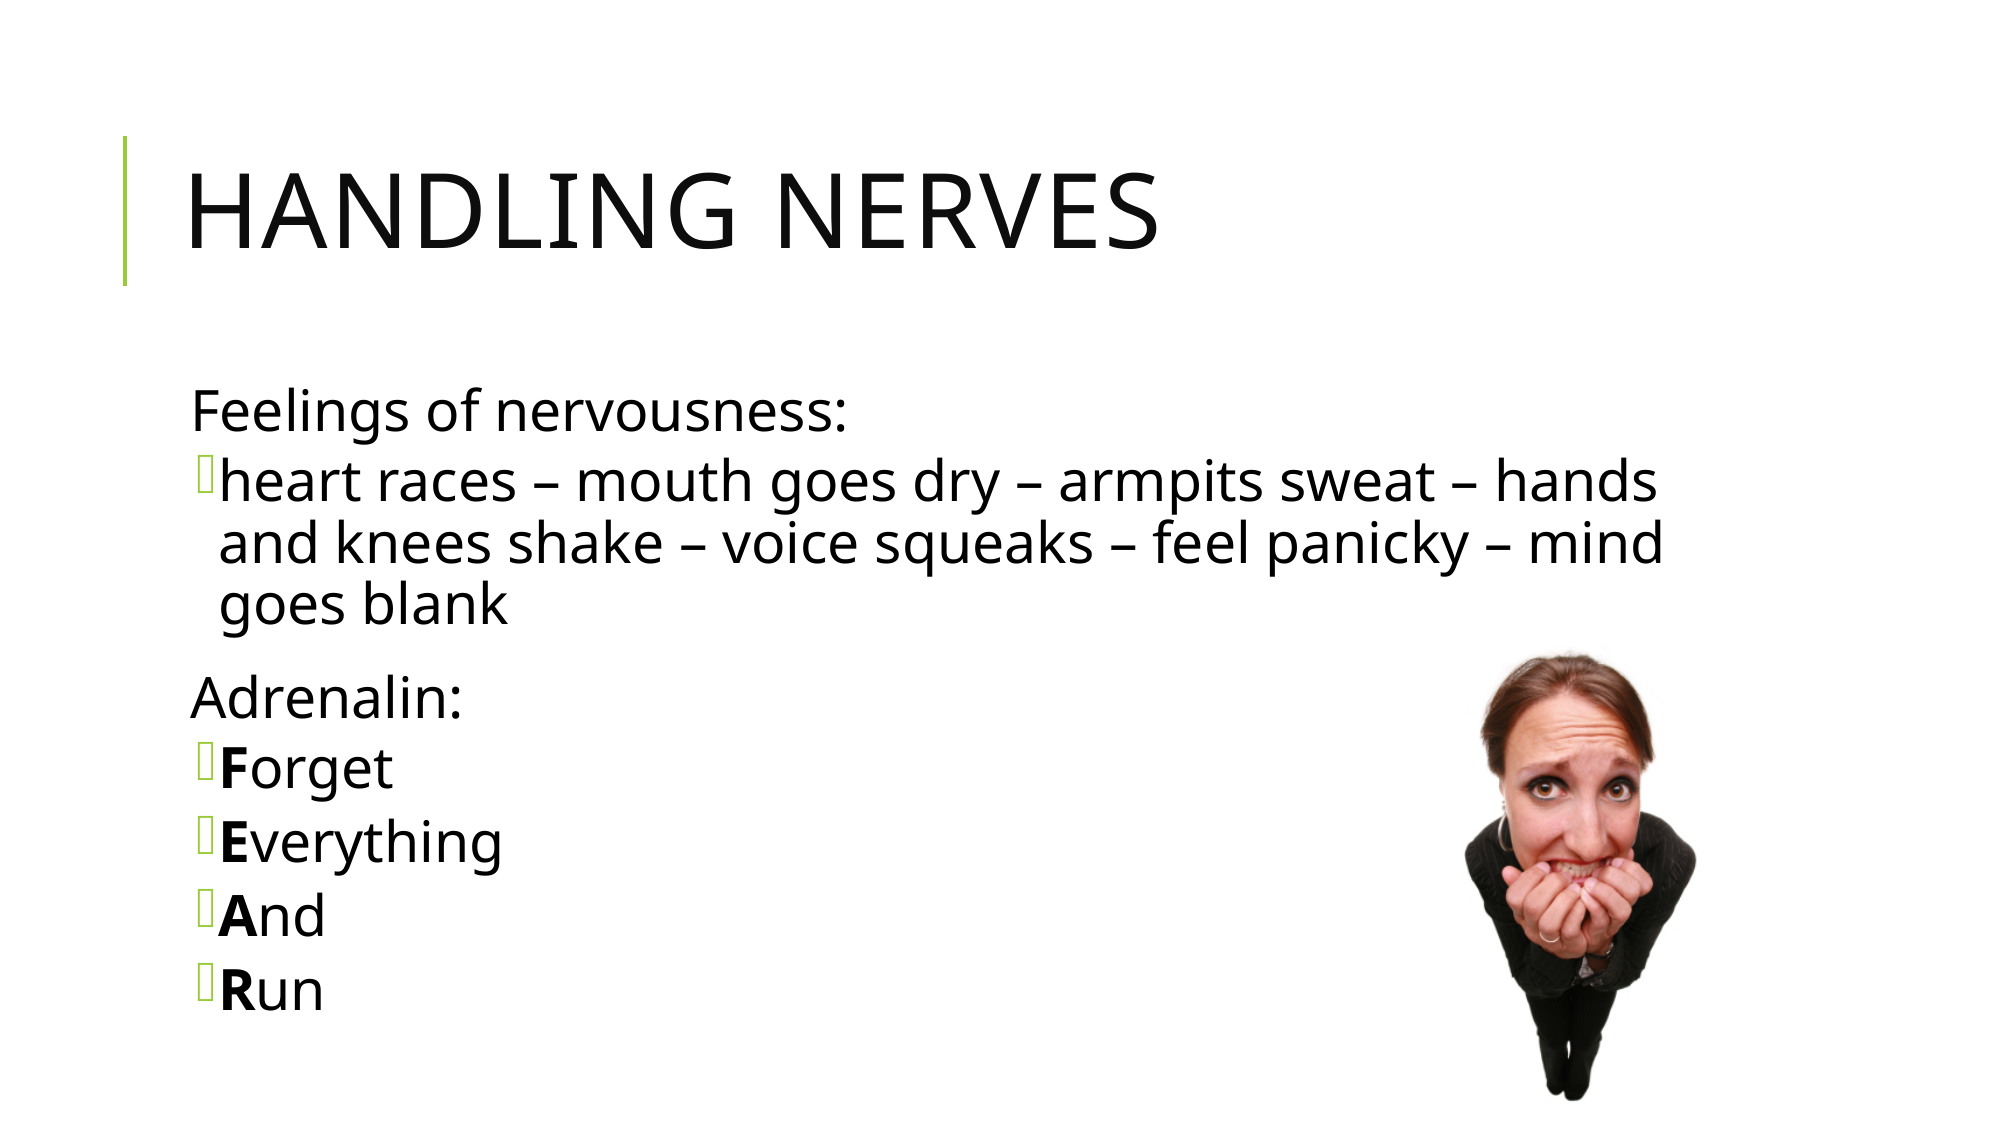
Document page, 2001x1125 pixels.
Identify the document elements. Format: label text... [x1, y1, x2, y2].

title Handling Nerves [168, 96, 1763, 342]
picture [1414, 615, 1751, 1125]
list Feelings of nervousness: heart races – mouth goes dry – armpits sweat – hands and knees shake – voice squeaks – feel panicky – mind goes blank Adrenalin: Forget Everything And Run [168, 375, 1763, 1035]
